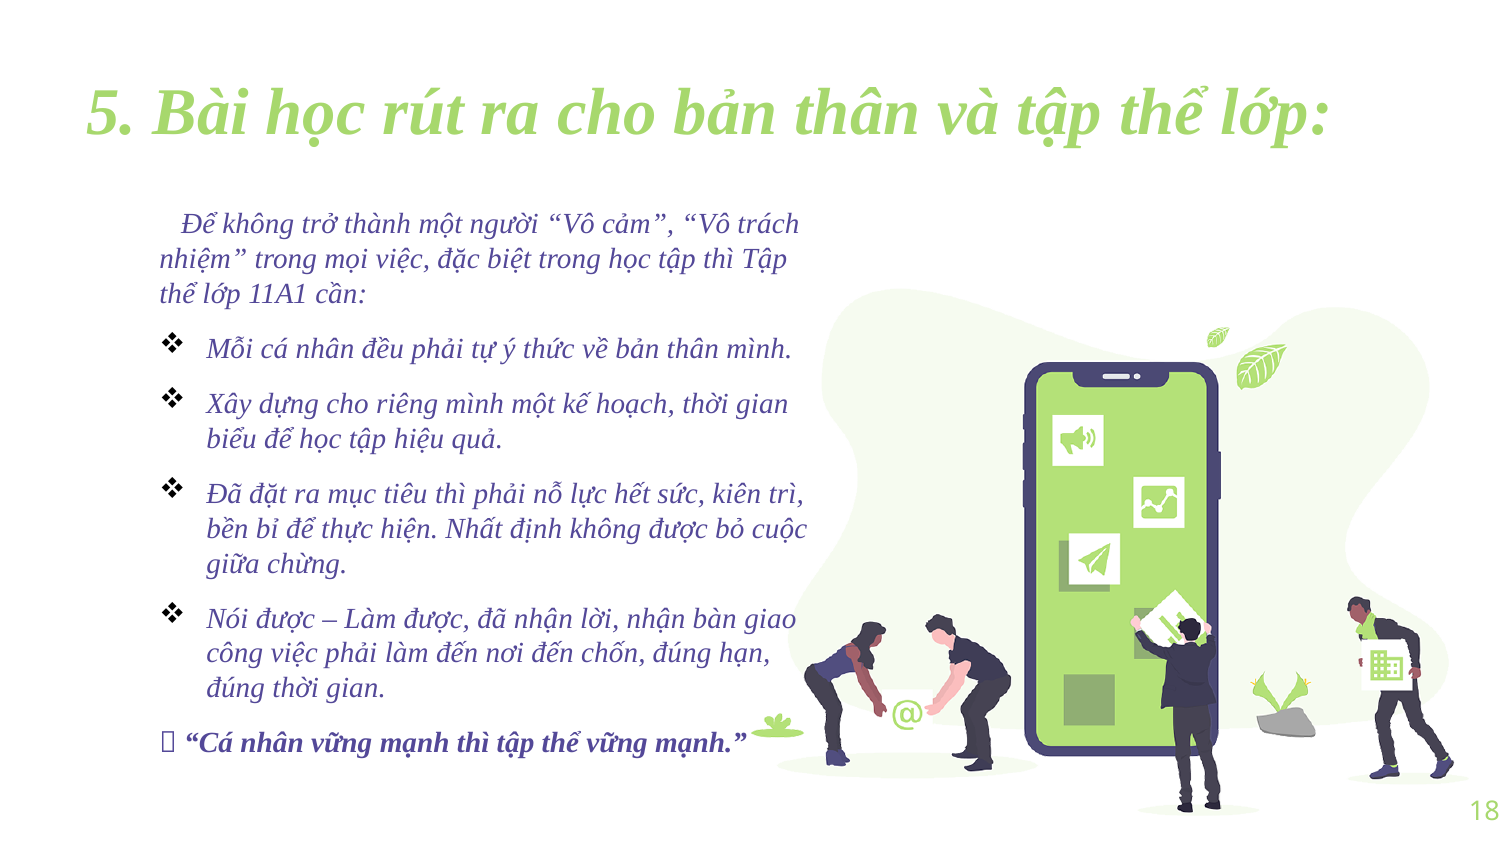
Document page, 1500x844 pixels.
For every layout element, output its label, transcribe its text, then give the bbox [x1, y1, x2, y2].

slide_number 18 [1409, 779, 1500, 844]
picture [751, 288, 1469, 816]
text_box Để không trở thành một người “Vô cảm”, “Vô trách nhiệm” trong mọi việc, đặc biệt trong học tập thì Tập thể lớp 11A1 cần: Mỗi cá nhân đều phải tự ý thức về bản thân mình. Xây dựng cho riêng mình một kế hoạch, thời gian biểu để học tập hiệu quả. Đã đặt ra mục tiêu thì phải nỗ lực hết sức, kiên trì, bền bỉ để thực hiện. Nhất định không được bỏ cuộc giữa chừng. Nói được – Làm được, đã nhận lời, nhận bàn giao công việc phải làm đến nơi đến chốn, đúng hạn, đúng thời gian.  “Cá nhân vững mạnh thì tập thể vững mạnh.” [144, 197, 843, 767]
text_box 5. Bài học rút ra cho bản thân và tập thể lớp: [86, 59, 1408, 148]
